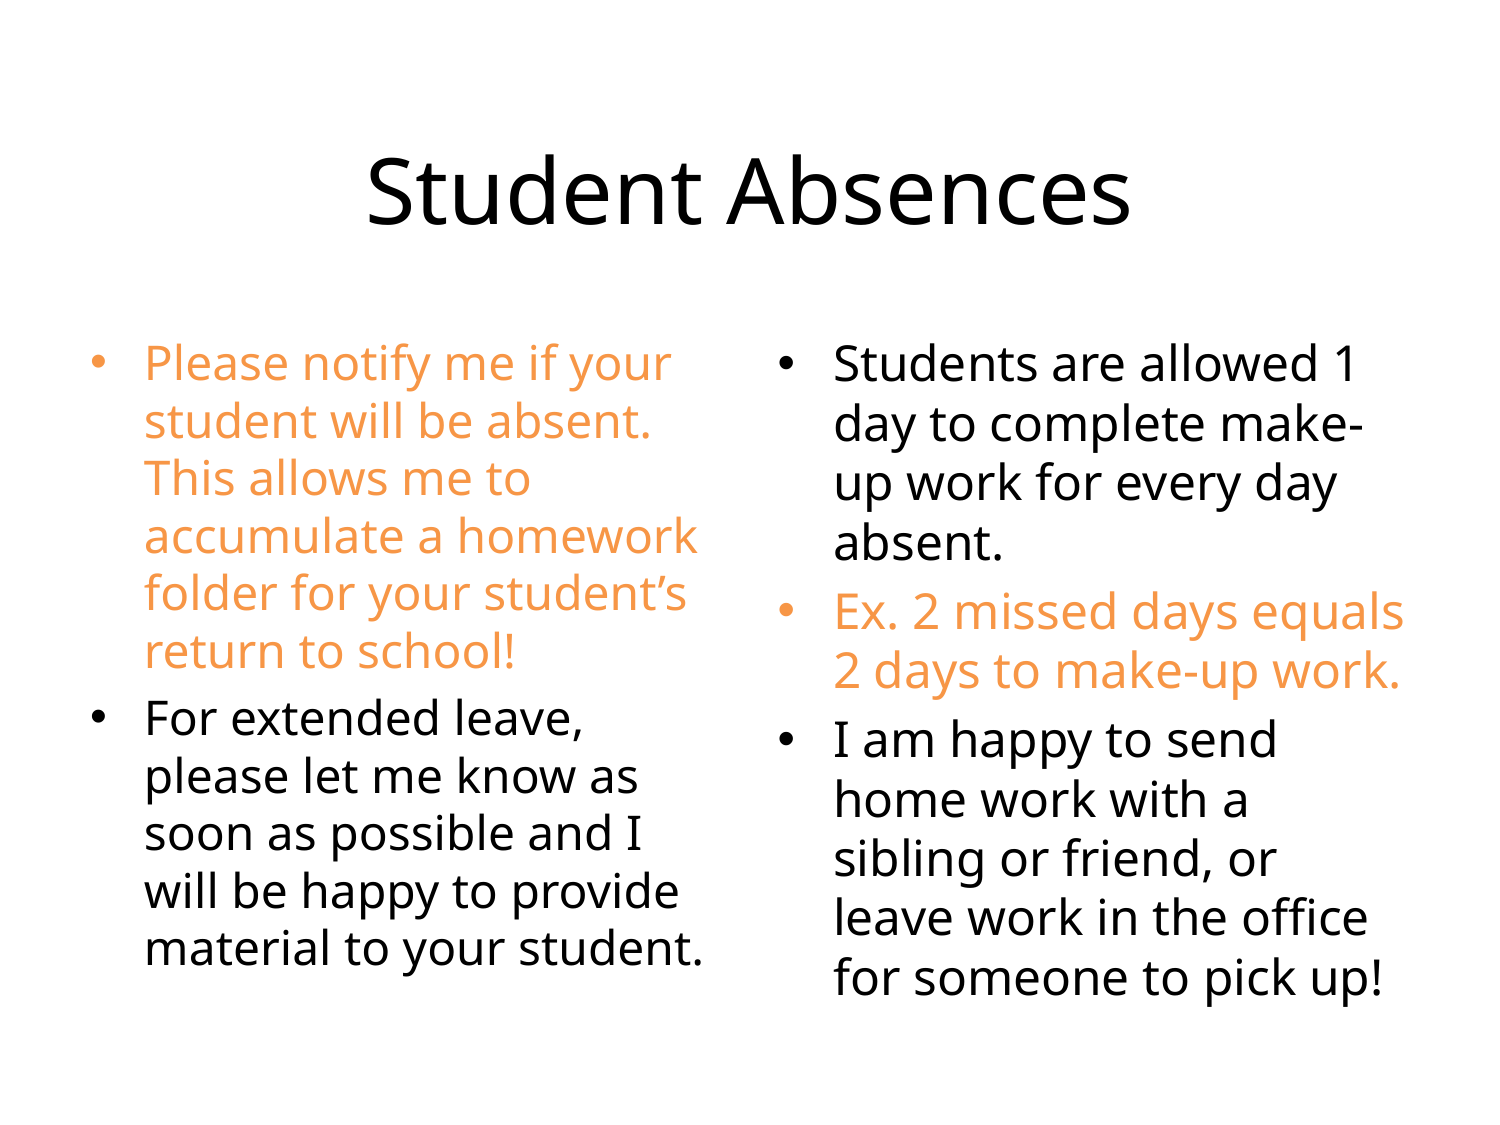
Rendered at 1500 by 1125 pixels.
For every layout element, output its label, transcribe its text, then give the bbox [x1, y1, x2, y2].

list Students are allowed 1 day to complete make-up work for every day absent. Ex. 2 missed days equals 2 days to make-up work. I am happy to send home work with a sibling or friend, or leave work in the office for someone to pick up! [762, 324, 1425, 1025]
list Please notify me if your student will be absent. This allows me to accumulate a homework folder for your student’s return to school! For extended leave, please let me know as soon as possible and I will be happy to provide material to your student. [75, 324, 738, 1075]
title Student Absences [75, 75, 1425, 300]
